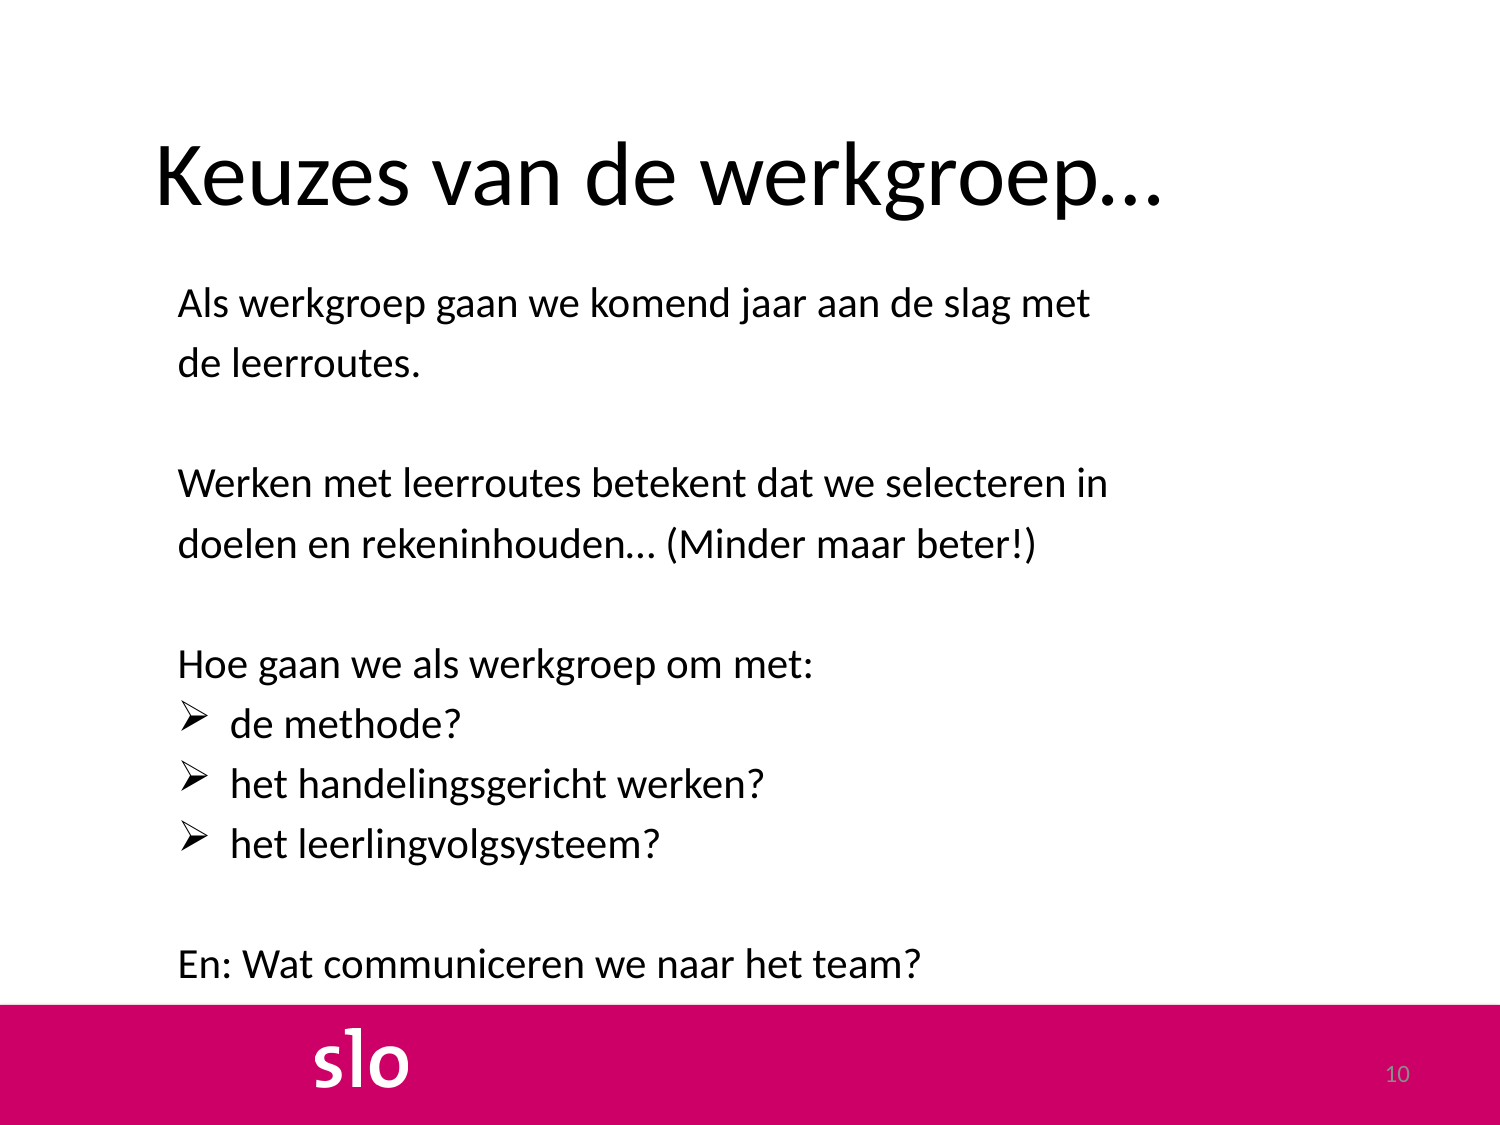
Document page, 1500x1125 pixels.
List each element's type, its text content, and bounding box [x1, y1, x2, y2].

slide_number 10 [1074, 1042, 1425, 1103]
list Als werkgroep gaan we komend jaar aan de slag met de leerroutes. Werken met leerroutes betekent dat we selecteren in doelen en rekeninhouden… (Minder maar beter!) Hoe gaan we als werkgroep om met: de methode? het handelingsgericht werken? het leerlingvolgsysteem? En: Wat communiceren we naar het team? [162, 267, 1338, 1000]
title Keuzes van de werkgroep… [140, 94, 1425, 245]
picture [315, 1028, 408, 1088]
